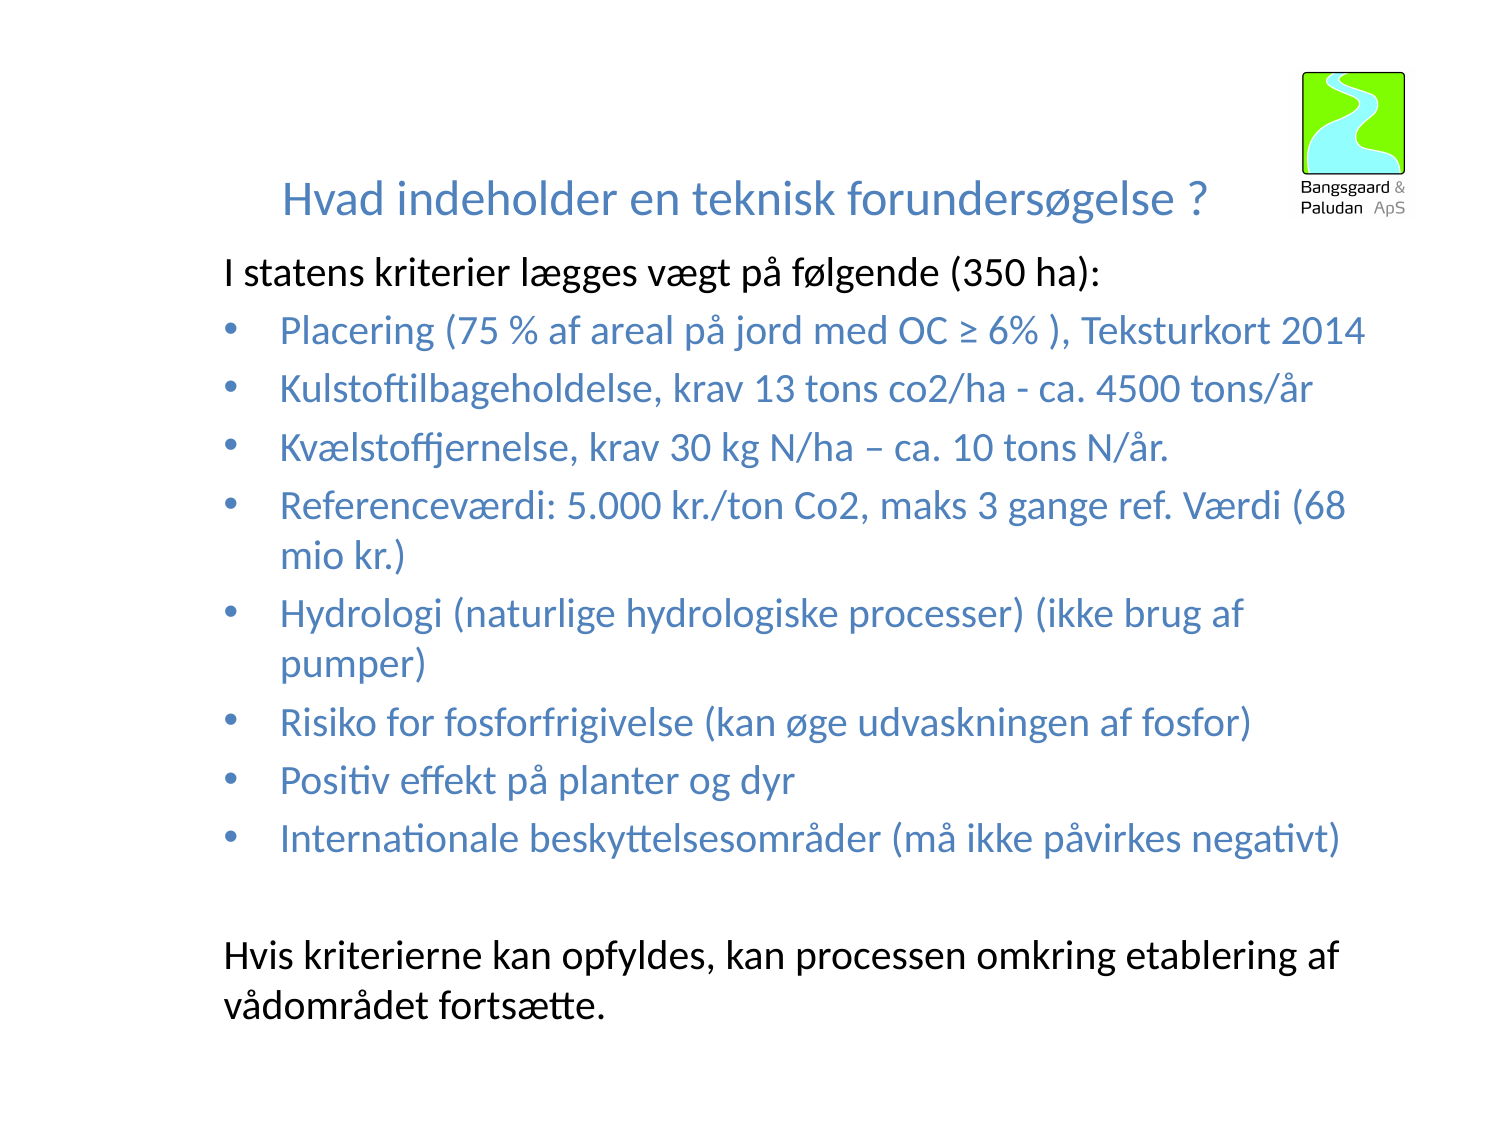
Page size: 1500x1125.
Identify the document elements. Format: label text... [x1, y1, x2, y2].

title Hvad indeholder en teknisk forundersøgelse ? [70, 101, 1422, 290]
list I statens kriterier lægges vægt på følgende (350 ha): Placering (75 % af areal på jord med OC ≥ 6% ), Teksturkort 2014 Kulstoftilbageholdelse, krav 13 tons co2/ha - ca. 4500 tons/år Kvælstoffjernelse, krav 30 kg N/ha – ca. 10 tons N/år. Referenceværdi: 5.000 kr./ton Co2, maks 3 gange ref. Værdi (68 mio kr.) Hydrologi (naturlige hydrologiske processer) (ikke brug af pumper) Risiko for fosforfrigivelse (kan øge udvaskningen af fosfor) Positiv effekt på planter og dyr Internationale beskyttelsesområder (må ikke påvirkes negativt) Hvis kriterierne kan opfyldes, kan processen omkring etablering af vådområdet fortsætte. [208, 290, 1416, 920]
picture [1289, 66, 1418, 221]
